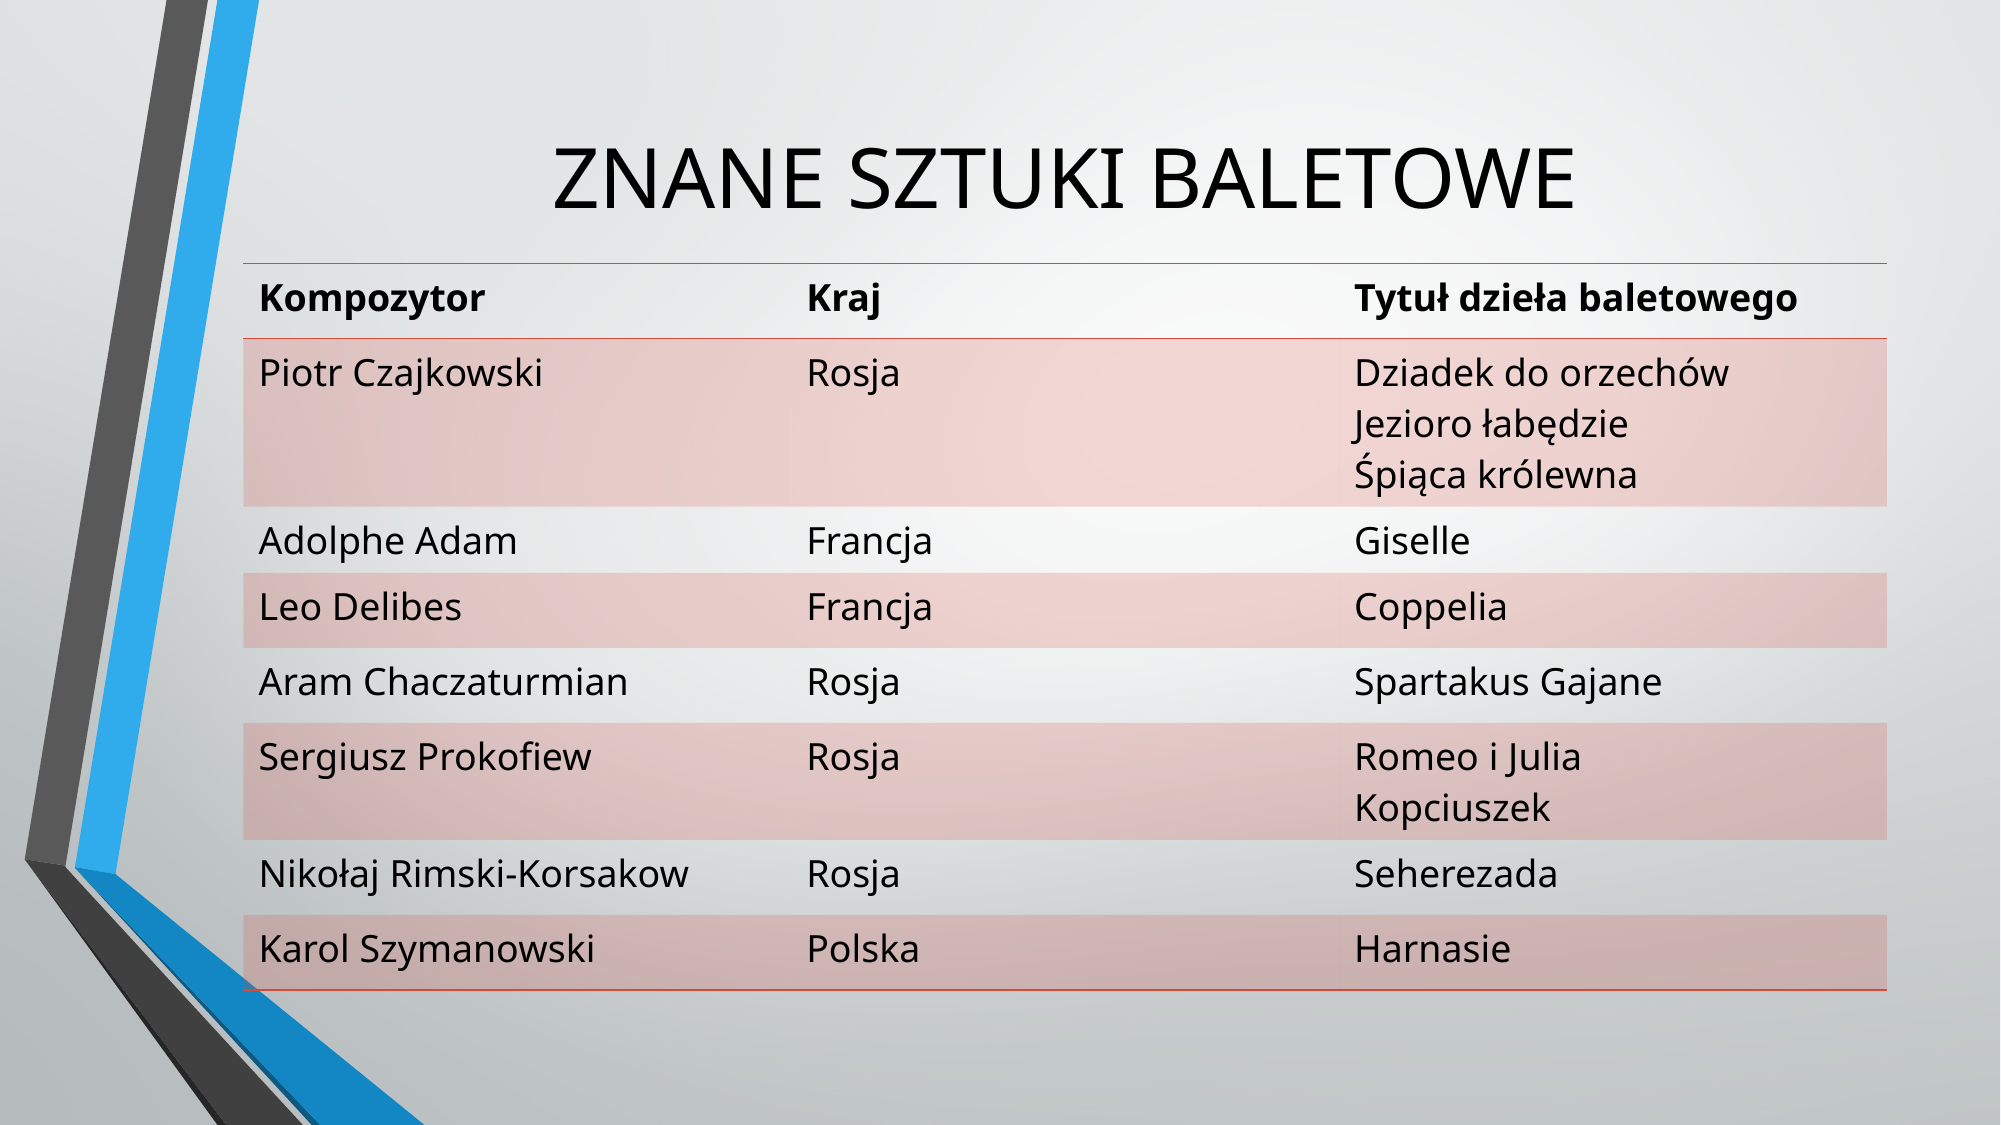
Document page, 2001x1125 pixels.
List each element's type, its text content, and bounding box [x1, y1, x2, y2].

table_header Tytuł dzieła baletowego [1339, 264, 1887, 338]
table_cell Piotr Czajkowski [243, 339, 791, 507]
table_cell Karol Szymanowski [243, 915, 791, 989]
table_cell Leo Delibes [243, 573, 791, 648]
table_cell Nikołaj Rimski-Korsakow [243, 840, 791, 915]
table_cell Rosja [791, 339, 1339, 507]
table_cell Harnasie [1339, 915, 1887, 989]
title ZNANE SZTUKI BALETOWE [243, 112, 1887, 238]
table_cell Adolphe Adam [243, 507, 791, 573]
table_cell Romeo i Julia Kopciuszek [1339, 723, 1887, 840]
table_header Kompozytor [243, 264, 791, 338]
table_cell Spartakus Gajane [1339, 648, 1887, 723]
table_cell Coppelia [1339, 573, 1887, 648]
table_cell Dziadek do orzechów Jezioro łabędzie Śpiąca królewna [1339, 339, 1887, 507]
table_cell Giselle [1339, 507, 1887, 573]
table_cell Seherezada [1339, 840, 1887, 915]
table_cell Sergiusz Prokofiew [243, 723, 791, 840]
table_header Kraj [791, 264, 1339, 338]
table_cell Polska [791, 915, 1339, 989]
table_cell Rosja [791, 840, 1339, 915]
table_cell Rosja [791, 723, 1339, 840]
table_cell Rosja [791, 648, 1339, 723]
table_cell Francja [791, 573, 1339, 648]
table_cell Francja [791, 507, 1339, 573]
table_cell Aram Chaczaturmian [243, 648, 791, 723]
